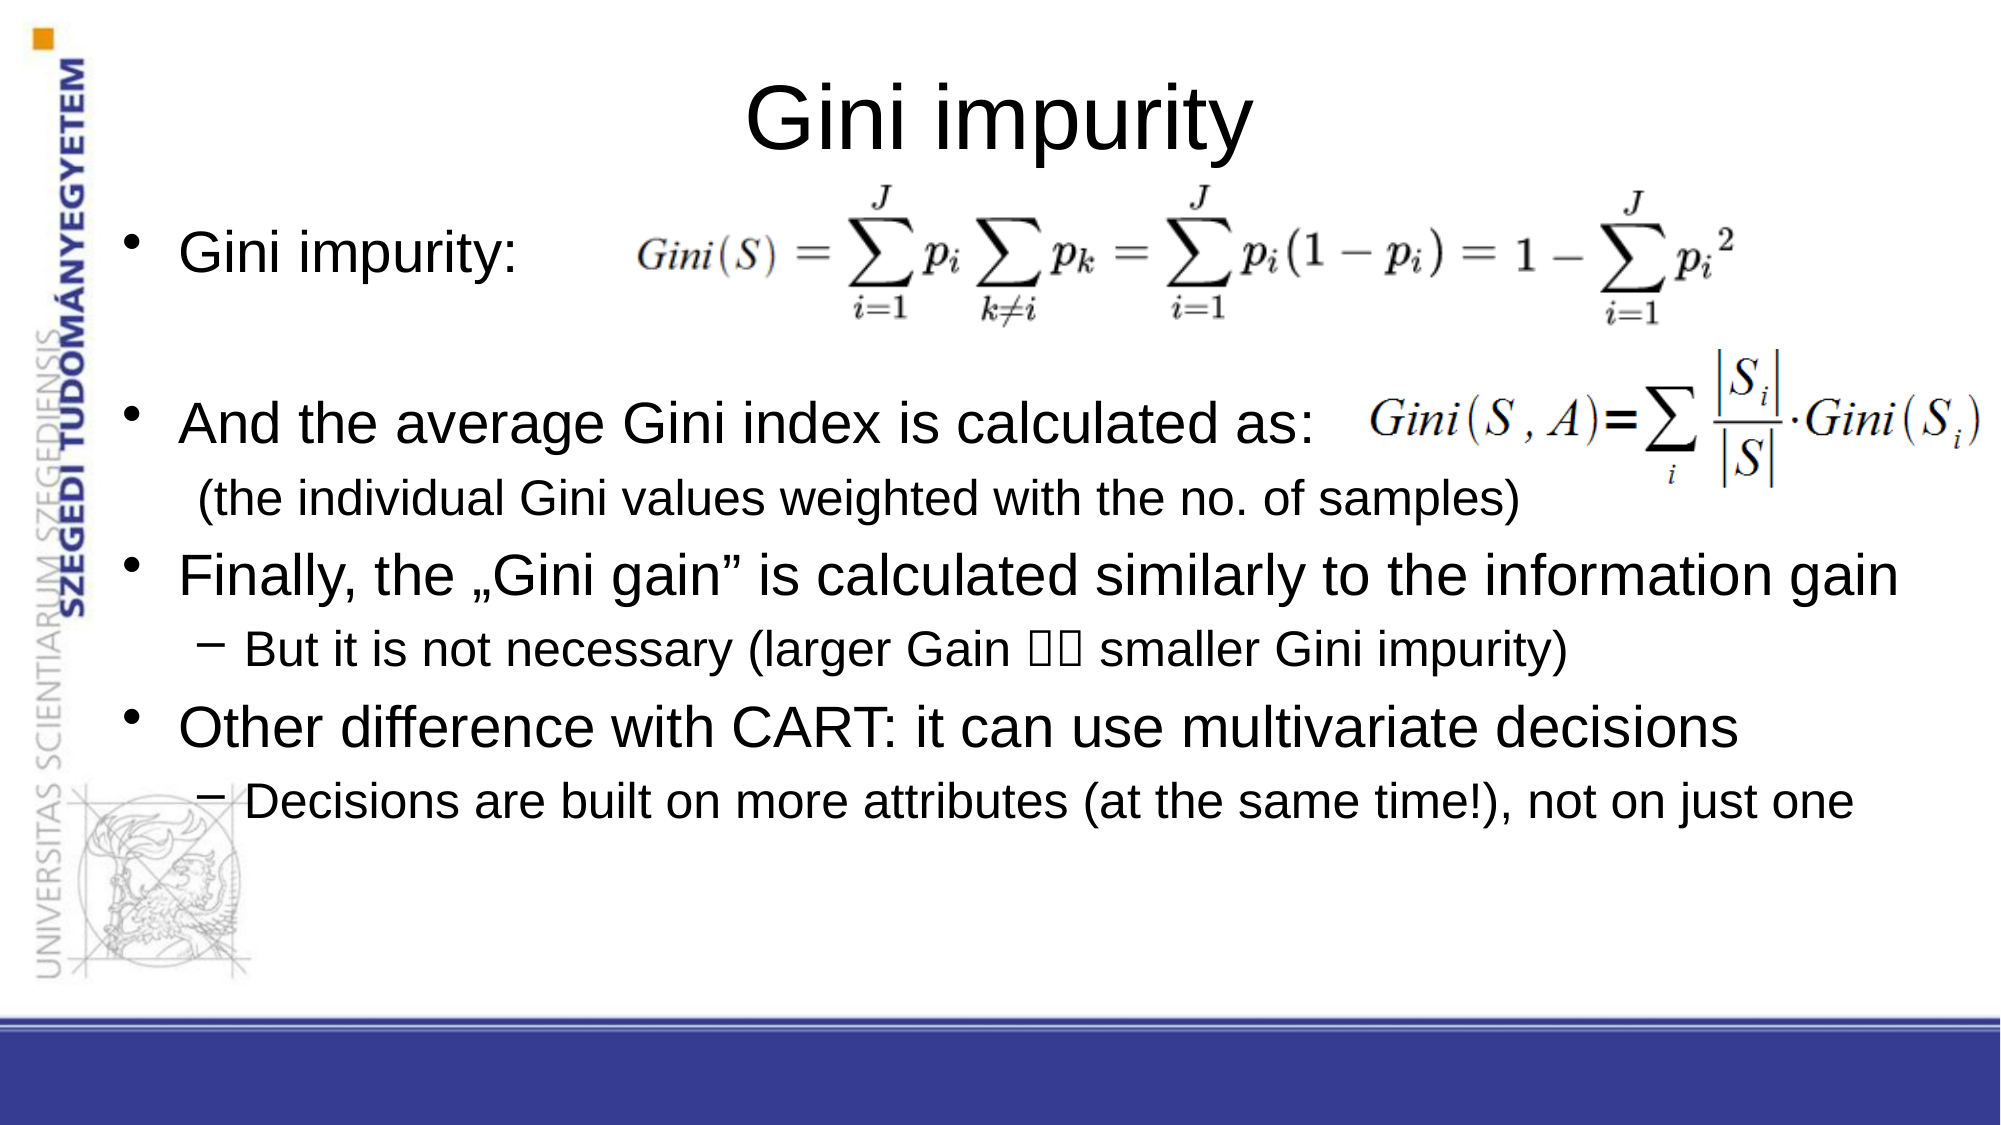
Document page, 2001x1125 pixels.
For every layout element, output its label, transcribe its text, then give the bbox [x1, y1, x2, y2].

list Gini impurity: And the average Gini index is calculated as: (the individual Gini values weighted with the no. of samples) Finally, the „Gini gain” is calculated similarly to the information gain But it is not necessary (larger Gain  smaller Gini impurity) Other difference with CART: it can use multivariate decisions Decisions are built on more attributes (at the same time!), not on just one [107, 206, 1934, 950]
title Gini impurity [99, 19, 1900, 207]
picture [0, 0, 2001, 1125]
